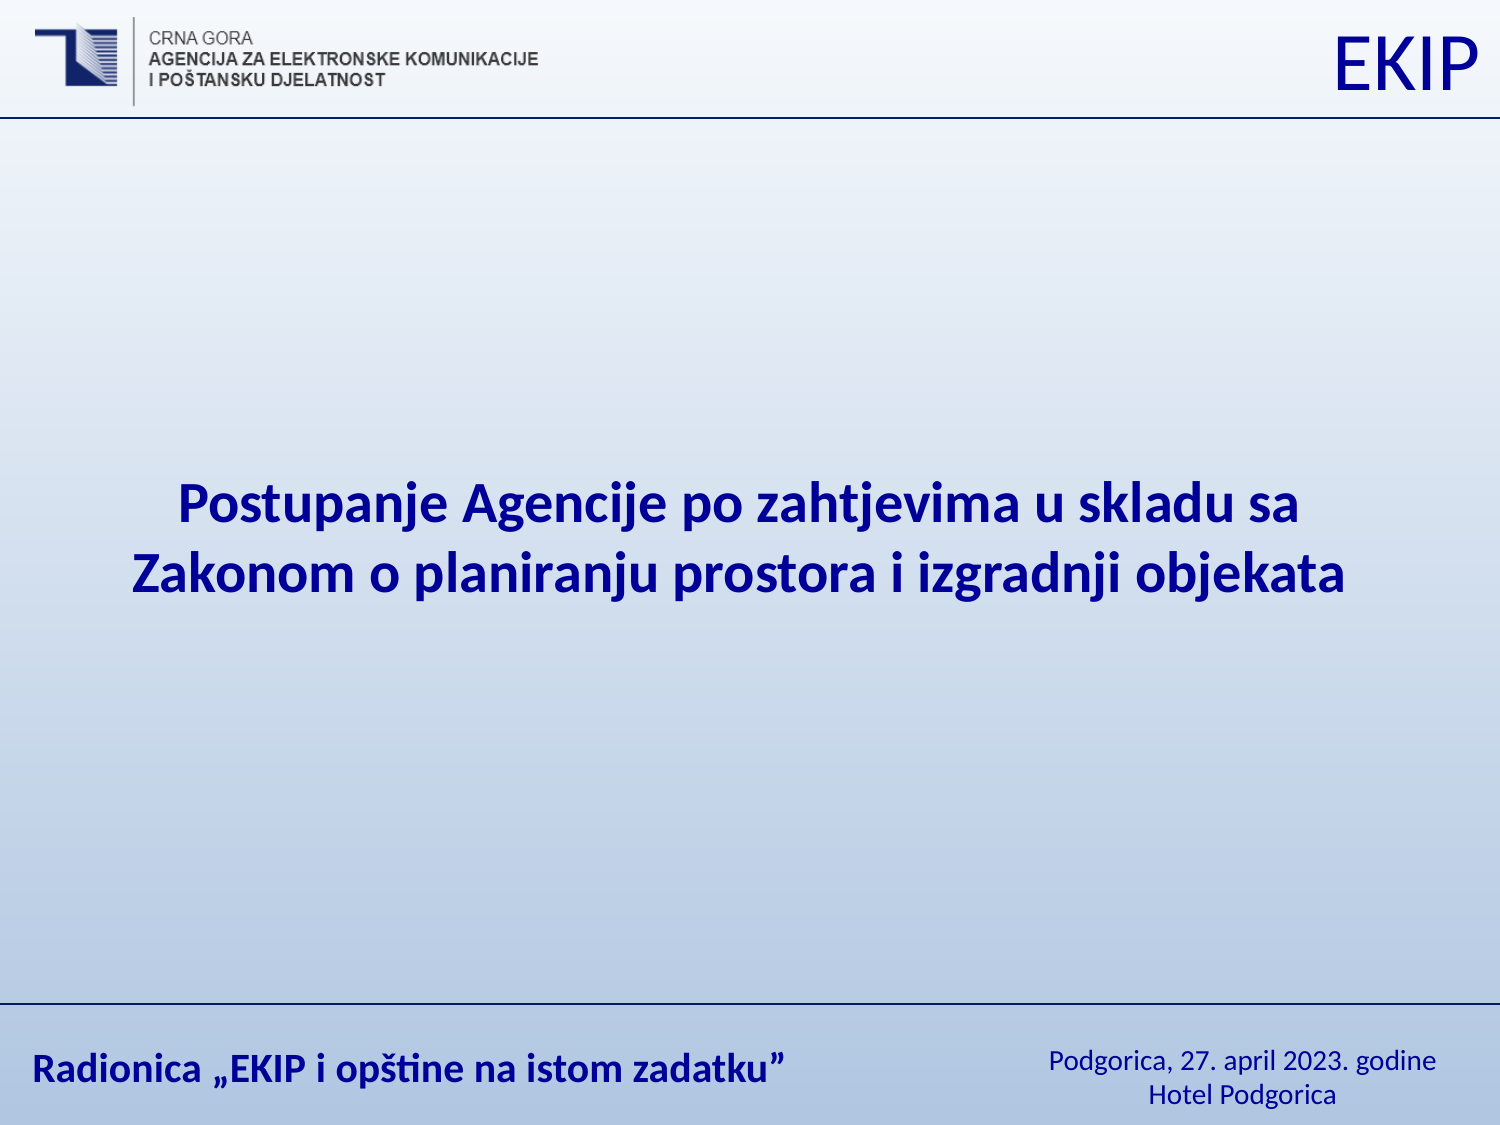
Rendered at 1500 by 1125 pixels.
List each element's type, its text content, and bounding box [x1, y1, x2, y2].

picture [35, 17, 540, 107]
text_box Postupanje Agencije po zahtjevima u skladu sa Zakonom o planiranju prostora i izgradnji objekata [31, 397, 1461, 647]
